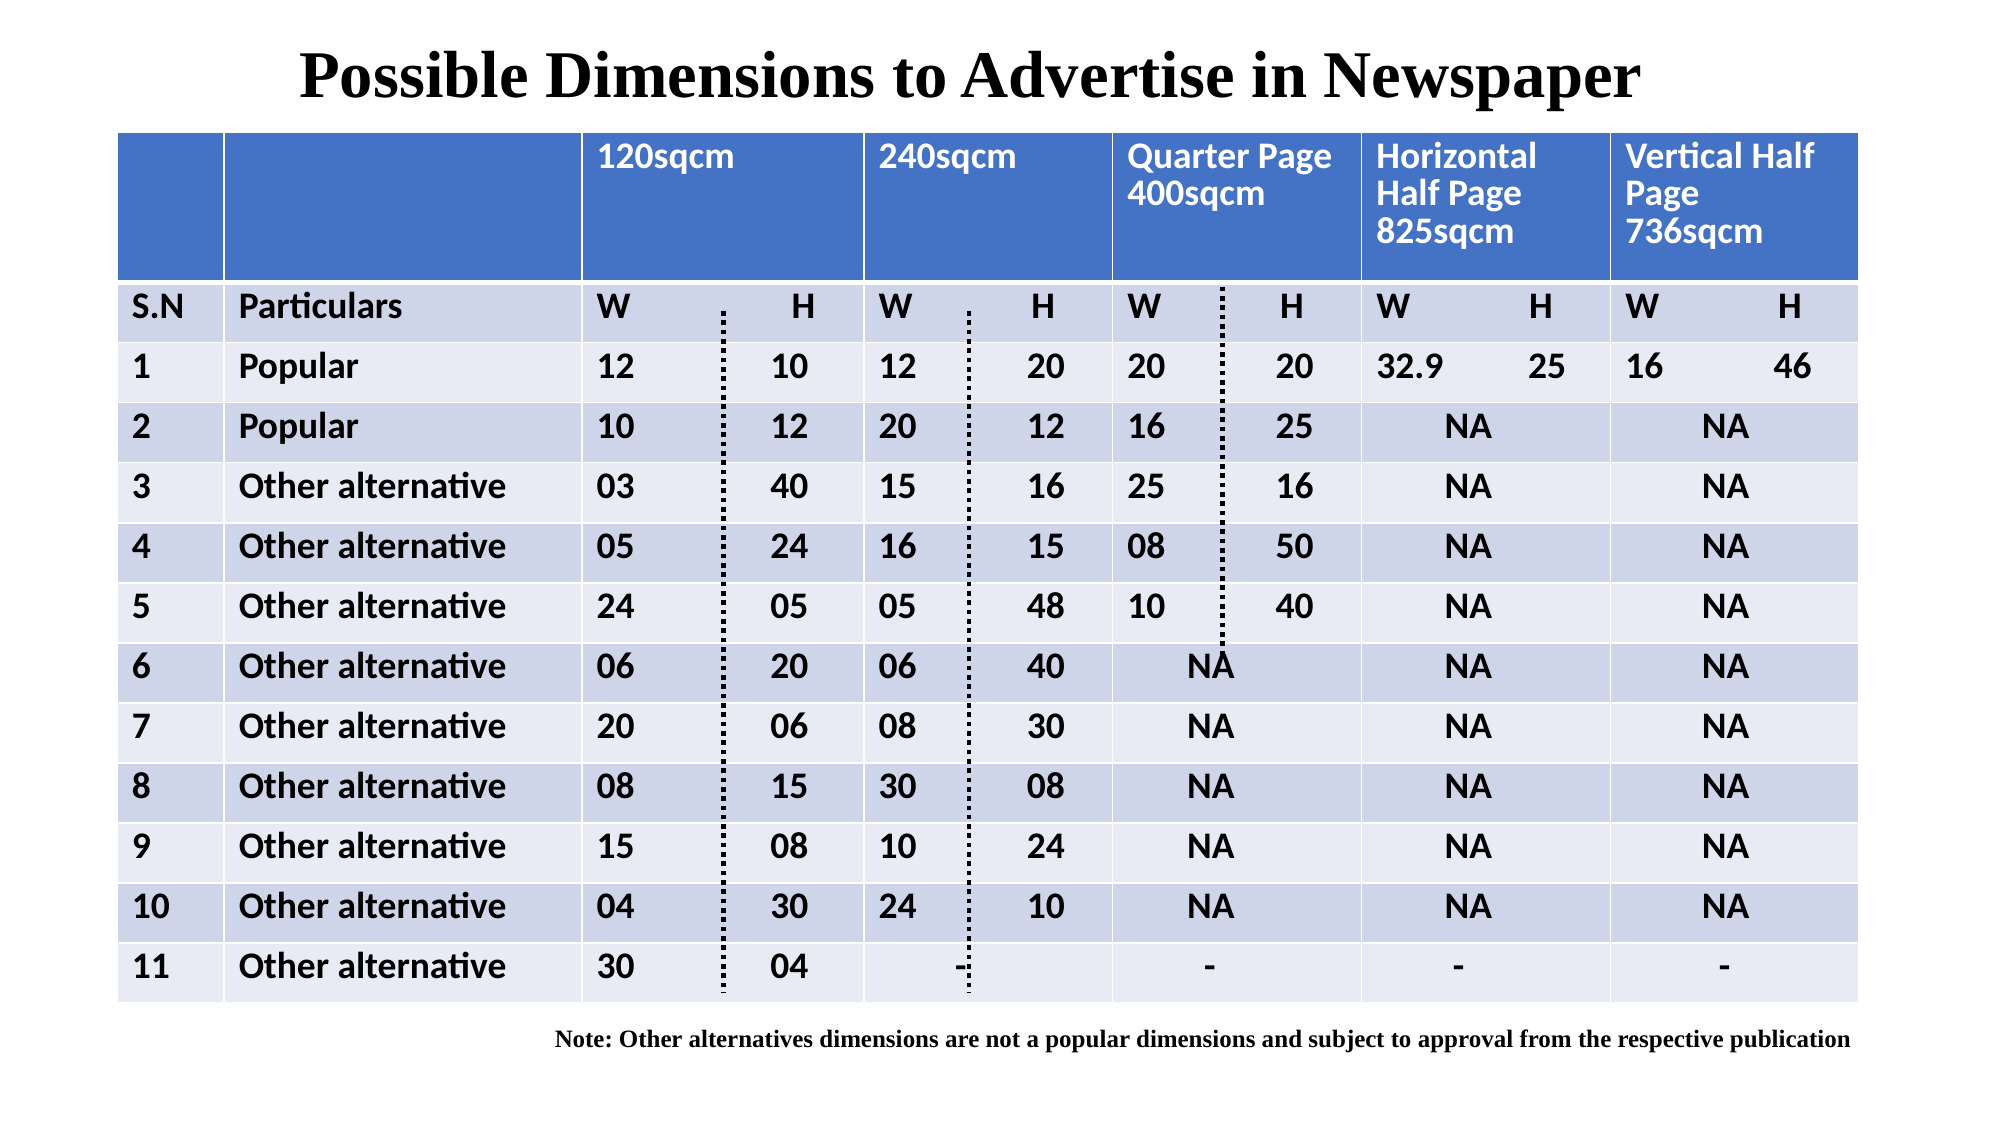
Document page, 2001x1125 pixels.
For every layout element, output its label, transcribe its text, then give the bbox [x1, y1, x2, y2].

table_cell 08 50 [1113, 524, 1222, 582]
table_cell 2 [118, 403, 223, 462]
table_cell 20 06 [583, 704, 723, 762]
table_cell Other alternative [225, 644, 581, 702]
table_cell 16 15 [970, 524, 1112, 582]
table_cell W H [583, 285, 863, 342]
table_cell 30 08 [970, 764, 1112, 822]
table_cell 12 20 [865, 343, 969, 402]
table_cell NA [1362, 824, 1610, 882]
table_cell 06 20 [724, 644, 863, 702]
table_cell 11 [118, 944, 223, 1002]
table_cell NA [1362, 764, 1610, 822]
table_cell 25 16 [1223, 463, 1361, 522]
table_cell 1 [118, 343, 223, 402]
table_header 240sqcm [865, 133, 1112, 280]
table_cell NA [1611, 644, 1858, 702]
table_header 120sqcm [583, 133, 863, 280]
table_cell W H [865, 285, 1112, 342]
table_cell 3 [118, 463, 223, 522]
table_cell NA [1362, 463, 1610, 522]
table_cell Particulars [225, 285, 581, 342]
table_cell NA [1113, 884, 1361, 942]
table_cell 25 16 [1113, 463, 1222, 522]
table_cell NA [1611, 884, 1858, 942]
table_cell 32.9 25 [1362, 343, 1610, 402]
table_cell 6 [118, 644, 223, 702]
table_cell 30 04 [583, 944, 863, 1002]
table_cell NA [1362, 524, 1610, 582]
text_box Note: Other alternatives dimensions are not a popular dimensions and subject to approval from the respective publication [540, 1015, 1906, 1060]
table_cell 10 24 [970, 824, 1112, 882]
table_cell 08 30 [970, 704, 1112, 762]
table_cell Other alternative [225, 764, 581, 822]
table_cell NA [1611, 764, 1858, 822]
table_cell Other alternative [225, 704, 581, 762]
table_cell NA [1362, 584, 1610, 642]
table_cell Other alternative [225, 944, 581, 1002]
table_cell 16 25 [1113, 403, 1222, 462]
table_cell W H [1113, 285, 1361, 342]
table_cell 15 08 [724, 824, 863, 882]
table_cell 10 12 [583, 403, 723, 462]
table_cell 10 40 [1113, 584, 1222, 642]
table_cell 05 48 [865, 584, 969, 642]
table_cell 03 40 [583, 463, 723, 522]
table_cell S.N [118, 285, 223, 342]
table_header [118, 133, 223, 280]
table_cell 10 12 [724, 403, 863, 462]
table_cell 24 10 [865, 884, 969, 942]
table_cell 10 [118, 884, 223, 942]
table_cell 05 24 [583, 524, 723, 582]
table_cell 24 05 [583, 584, 723, 642]
table_cell NA [1611, 524, 1858, 582]
table_cell 8 [118, 764, 223, 822]
table_cell Other alternative [225, 884, 581, 942]
table_cell 12 20 [970, 343, 1112, 402]
table_cell 20 12 [970, 403, 1112, 462]
table_cell 05 48 [970, 584, 1112, 642]
table_cell NA [1113, 704, 1361, 762]
table_cell W H [1611, 285, 1858, 342]
table_cell 30 08 [865, 764, 969, 822]
table_cell 20 20 [1223, 343, 1361, 402]
table_cell W H [1362, 285, 1610, 342]
table_cell NA [1362, 704, 1610, 762]
table_cell 08 50 [1223, 524, 1361, 582]
table_cell Popular [225, 403, 581, 462]
table_cell 06 40 [865, 644, 969, 702]
table_cell 06 40 [970, 644, 1112, 702]
table_cell Other alternative [225, 463, 581, 522]
table_cell 16 46 [1611, 343, 1858, 402]
table_cell 12 10 [724, 343, 863, 402]
table_cell NA [1611, 704, 1858, 762]
table_cell - [1113, 944, 1361, 1002]
table_cell 10 40 [1223, 584, 1361, 642]
table_cell NA [1113, 764, 1361, 822]
table_cell NA [1113, 824, 1361, 882]
table_cell 12 10 [583, 343, 723, 402]
table_cell 10 24 [865, 824, 969, 882]
table_cell 7 [118, 704, 223, 762]
table_header [225, 133, 581, 280]
table_cell 05 24 [724, 524, 863, 582]
table_cell Popular [225, 343, 581, 402]
table_cell NA [1362, 403, 1610, 462]
text_box Possible Dimensions to Advertise in Newspaper [284, 23, 1677, 119]
table_cell 4 [118, 524, 223, 582]
table_cell 08 30 [865, 704, 969, 762]
table_cell 04 30 [724, 884, 863, 942]
table_cell Other alternative [225, 584, 581, 642]
table_cell NA [1113, 644, 1361, 702]
table_cell NA [1611, 463, 1858, 522]
table_cell Other alternative [225, 824, 581, 882]
table_cell 20 12 [865, 403, 969, 462]
table_cell 08 15 [583, 764, 723, 822]
table_cell 15 08 [583, 824, 723, 882]
table_cell 04 30 [583, 884, 723, 942]
table_cell 20 06 [724, 704, 863, 762]
table_cell NA [1611, 403, 1858, 462]
table_header Quarter Page 400sqcm [1113, 133, 1361, 280]
table_header Horizontal Half Page 825sqcm [1362, 133, 1610, 280]
table_header Vertical Half Page 736sqcm [1611, 133, 1858, 280]
table_cell 5 [118, 584, 223, 642]
table_cell 15 16 [865, 463, 969, 522]
table_cell - [865, 944, 1112, 1002]
table_cell - [1362, 944, 1610, 1002]
table_cell NA [1611, 584, 1858, 642]
table_cell 20 20 [1113, 343, 1222, 402]
table_cell 16 15 [865, 524, 969, 582]
table_cell 03 40 [724, 463, 863, 522]
table_cell 06 20 [583, 644, 723, 702]
table_cell NA [1362, 884, 1610, 942]
table_cell 15 16 [970, 463, 1112, 522]
table_cell 24 05 [724, 584, 863, 642]
table_cell - [1611, 944, 1858, 1002]
table_cell NA [1362, 644, 1610, 702]
table_cell 24 10 [970, 884, 1112, 942]
table_cell Other alternative [225, 524, 581, 582]
table_cell 9 [118, 824, 223, 882]
table_cell 16 25 [1223, 403, 1361, 462]
table_cell NA [1611, 824, 1858, 882]
table_cell 08 15 [724, 764, 863, 822]
